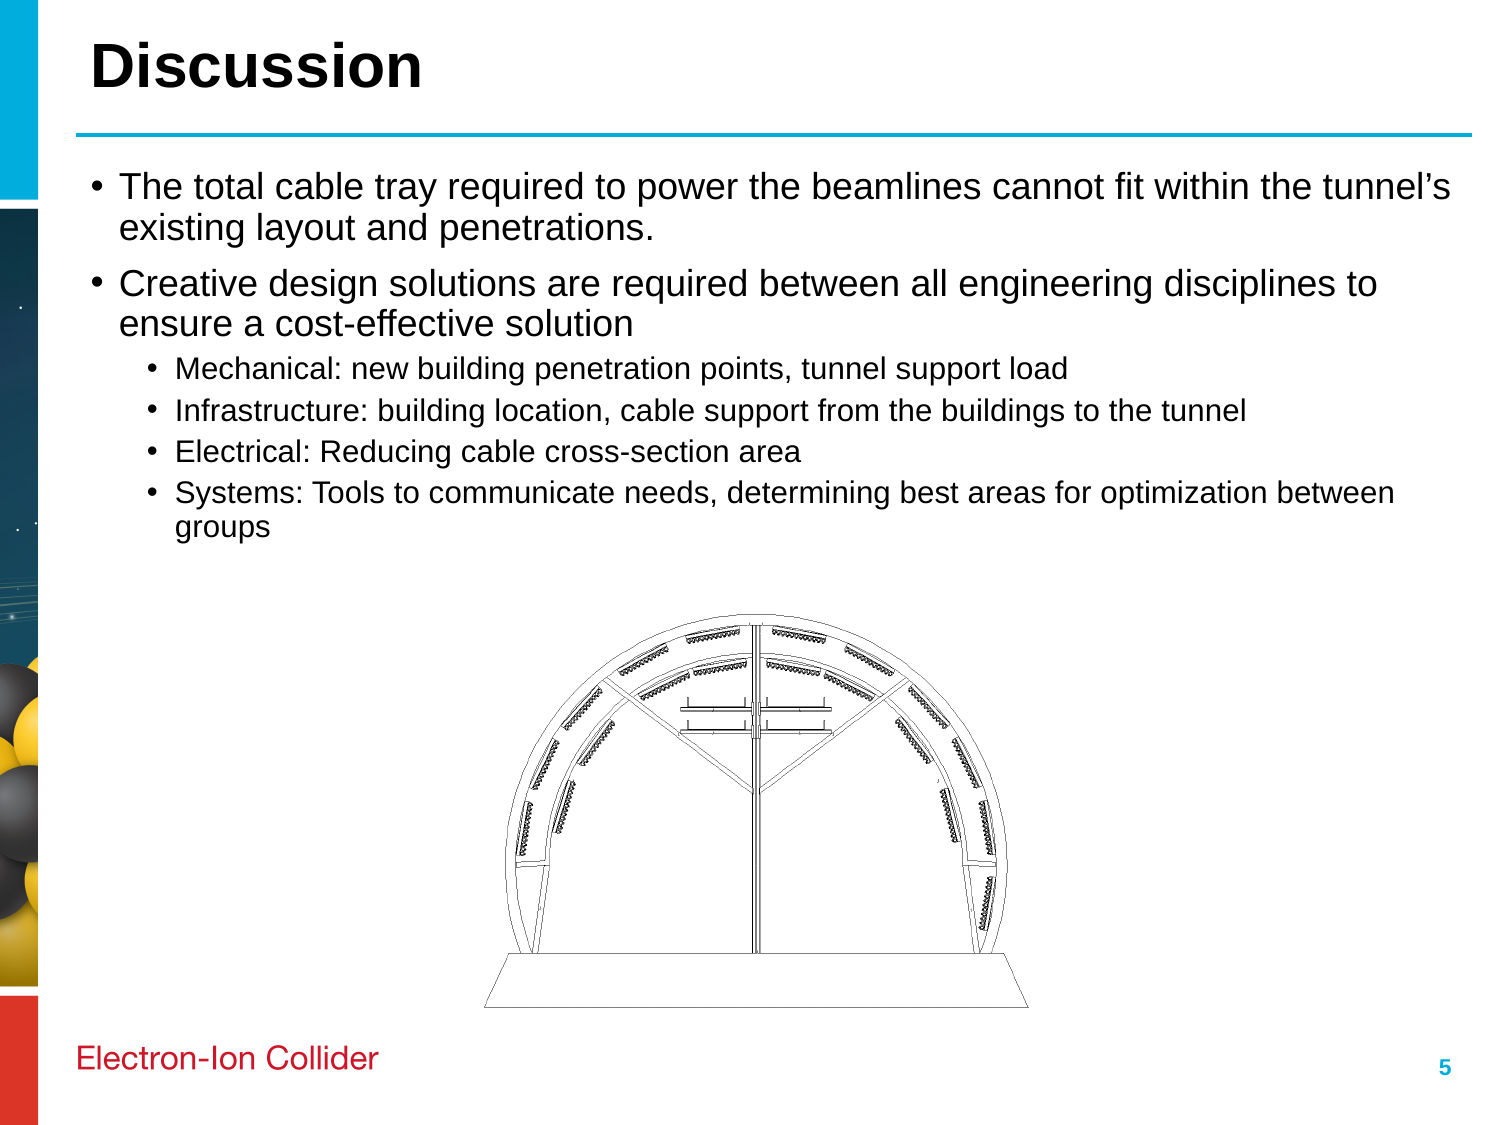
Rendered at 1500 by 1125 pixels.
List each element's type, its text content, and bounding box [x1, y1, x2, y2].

slide_number 5 [1418, 1036, 1472, 1097]
list The total cable tray required to power the beamlines cannot fit within the tunnel’s existing layout and penetrations. Creative design solutions are required between all engineering disciplines to ensure a cost-effective solution Mechanical: new building penetration points, tunnel support load Infrastructure: building location, cable support from the buildings to the tunnel Electrical: Reducing cable cross-section area Systems: Tools to communicate needs, determining best areas for optimization between groups [75, 159, 1472, 622]
picture [0, 0, 1500, 1125]
title Discussion [75, 0, 1472, 136]
